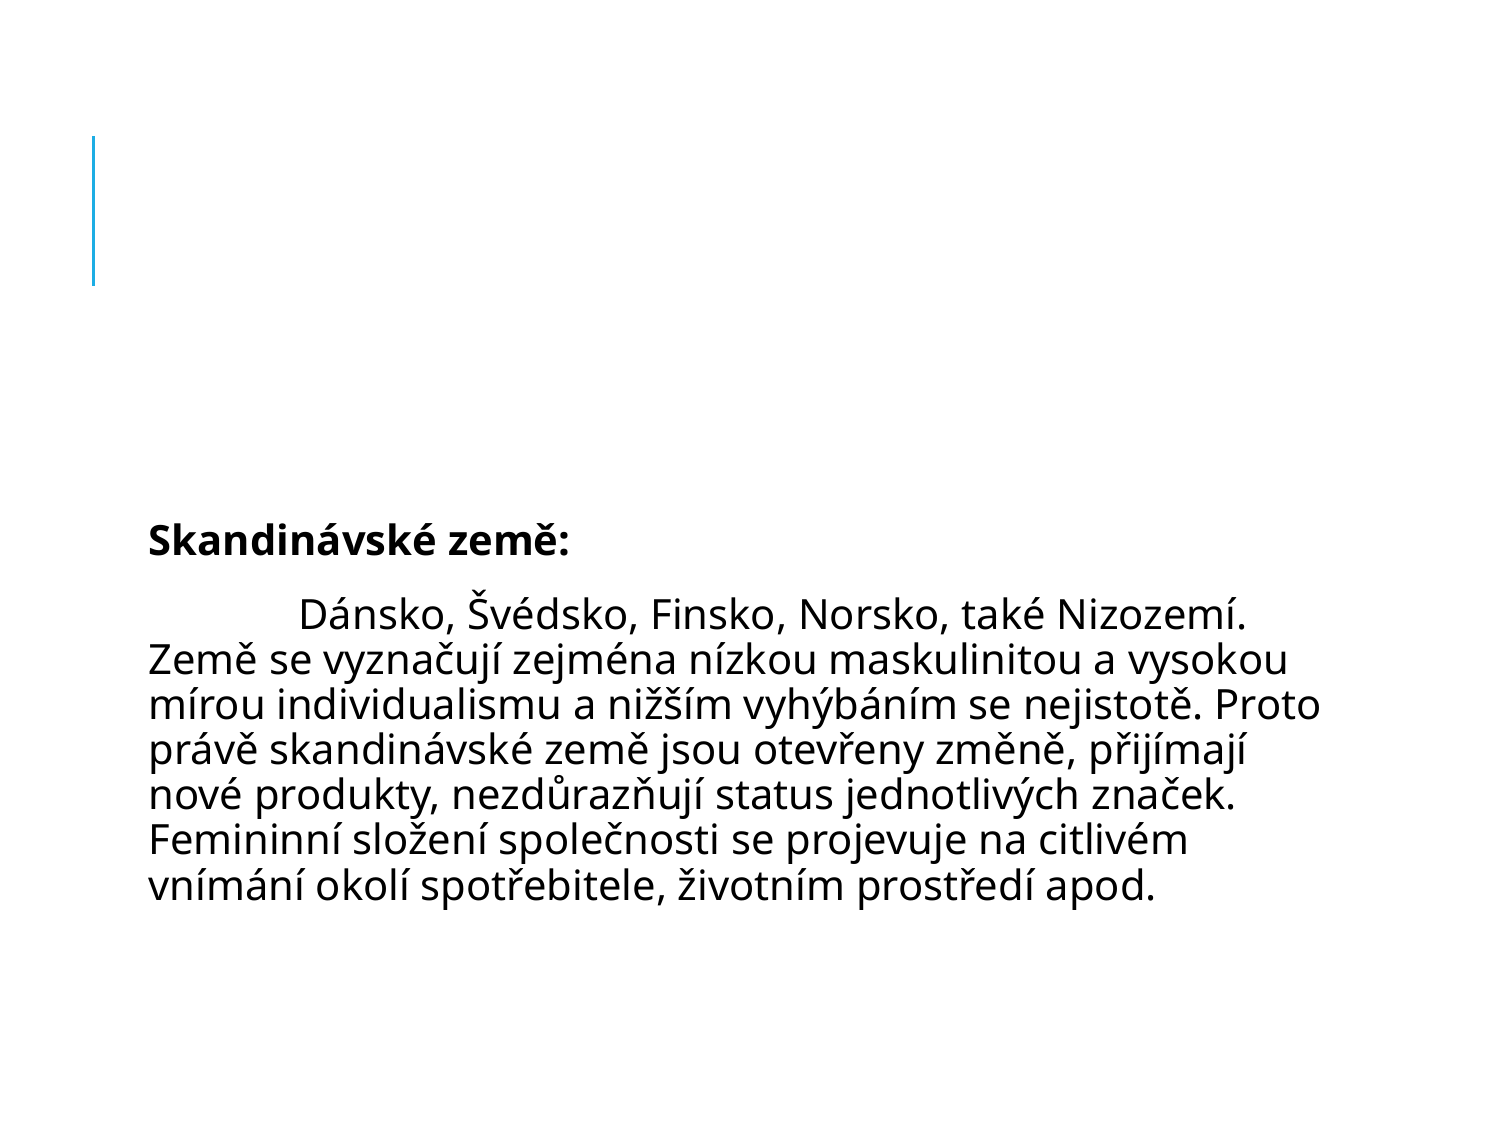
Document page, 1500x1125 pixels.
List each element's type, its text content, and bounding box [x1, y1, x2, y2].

list Skandinávské země: Dánsko, Švédsko, Finsko, Norsko, také Nizozemí. Země se vyznačují zejména nízkou maskulinitou a vysokou mírou individualismu a nižším vyhýbáním se nejistotě. Proto právě skandinávské země jsou otevřeny změně, přijímají nové produkty, nezdůrazňují status jednotlivých značek. Femininní složení společnosti se projevuje na citlivém vnímání okolí spotřebitele, životním prostředí apod. [126, 432, 1360, 981]
